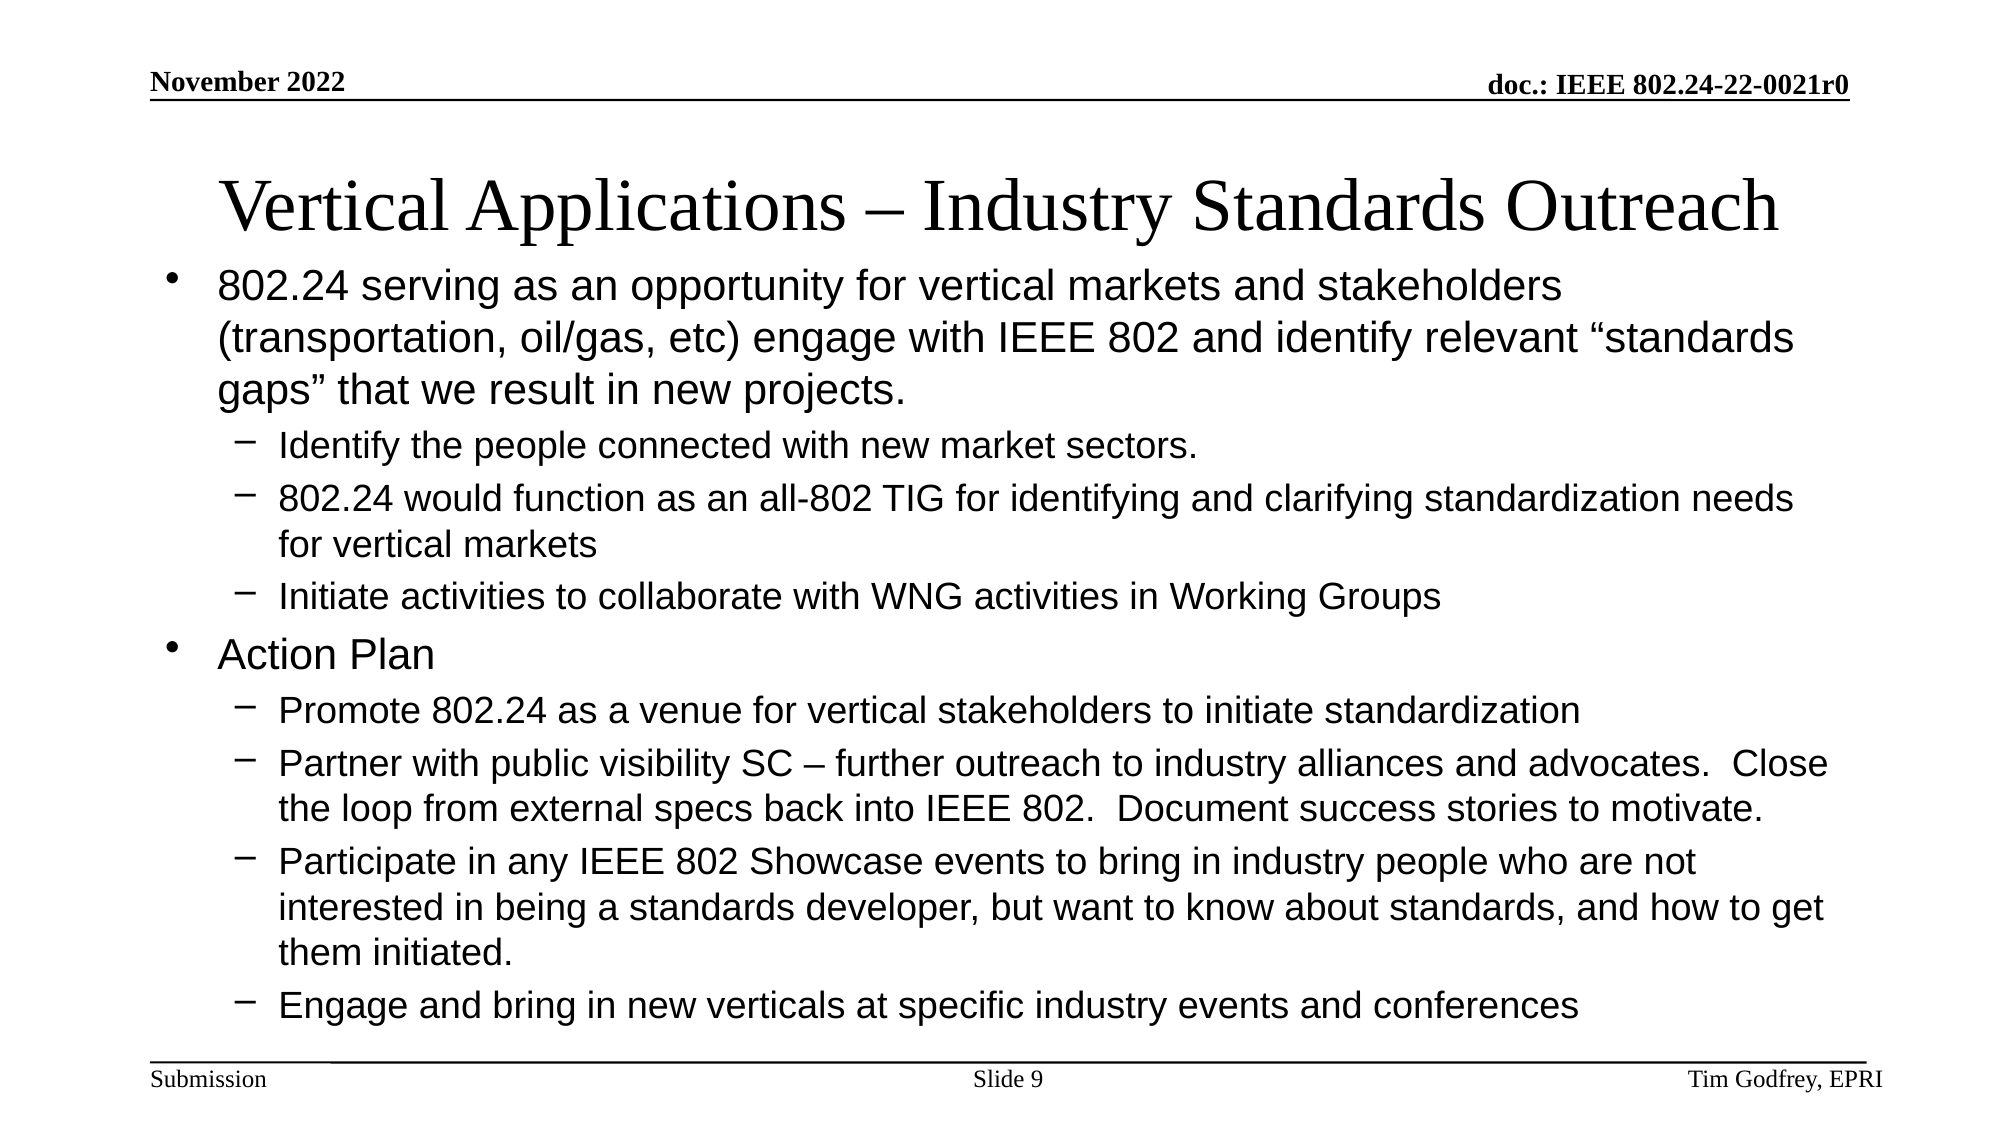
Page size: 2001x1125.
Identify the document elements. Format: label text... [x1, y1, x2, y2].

footer Tim Godfrey, EPRI [1200, 1062, 1884, 1108]
title Vertical Applications – Industry Standards Outreach [150, 112, 1850, 249]
list 802.24 serving as an opportunity for vertical markets and stakeholders (transportation, oil/gas, etc) engage with IEEE 802 and identify relevant “standards gaps” that we result in new projects. Identify the people connected with new market sectors. 802.24 would function as an all-802 TIG for identifying and clarifying standardization needs for vertical markets Initiate activities to collaborate with WNG activities in Working Groups Action Plan Promote 802.24 as a venue for vertical stakeholders to initiate standardization Partner with public visibility SC – further outreach to industry alliances and advocates. Close the loop from external specs back into IEEE 802. Document success stories to motivate. Participate in any IEEE 802 Showcase events to bring in industry people who are not interested in being a standards developer, but want to know about standards, and how to get them initiated. Engage and bring in new verticals at specific industry events and conferences [150, 249, 1850, 1063]
slide_number Slide 9 [937, 1062, 1079, 1108]
